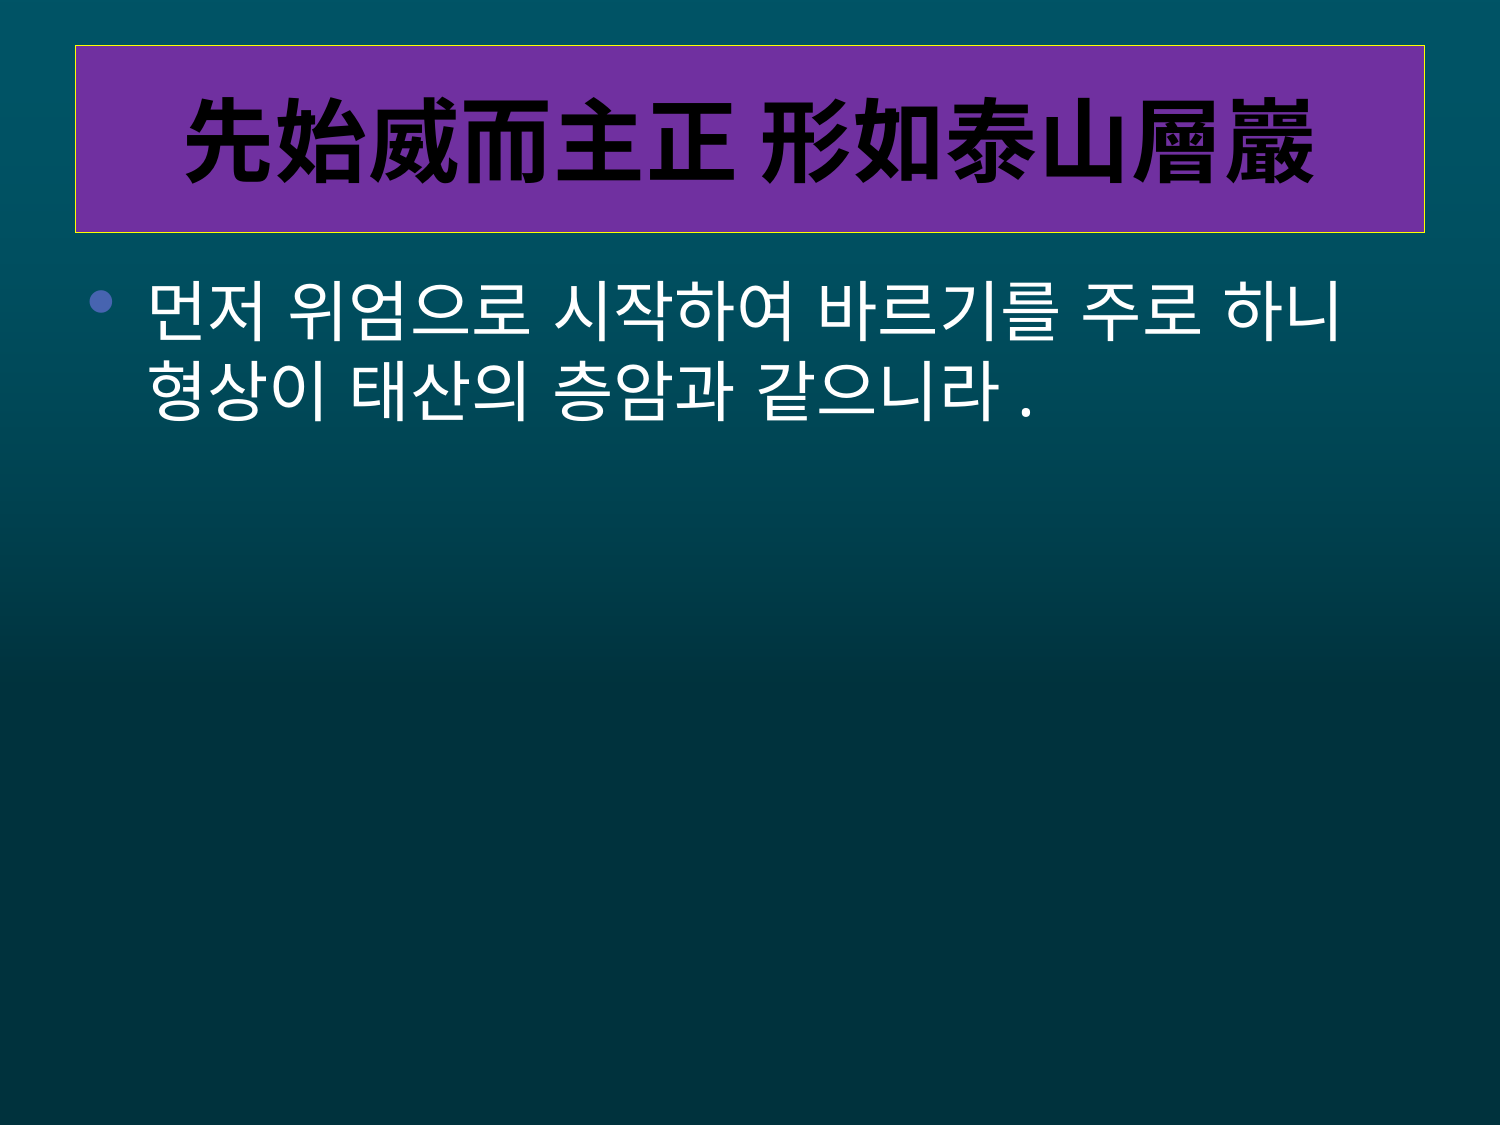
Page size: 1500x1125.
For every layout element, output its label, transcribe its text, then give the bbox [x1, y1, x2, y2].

list 먼저 위엄으로 시작하여 바르기를 주로 하니 형상이 태산의 층암과 같으니라. [75, 262, 1425, 1005]
title 先始威而主正 形如泰山層巖 [75, 45, 1425, 233]
